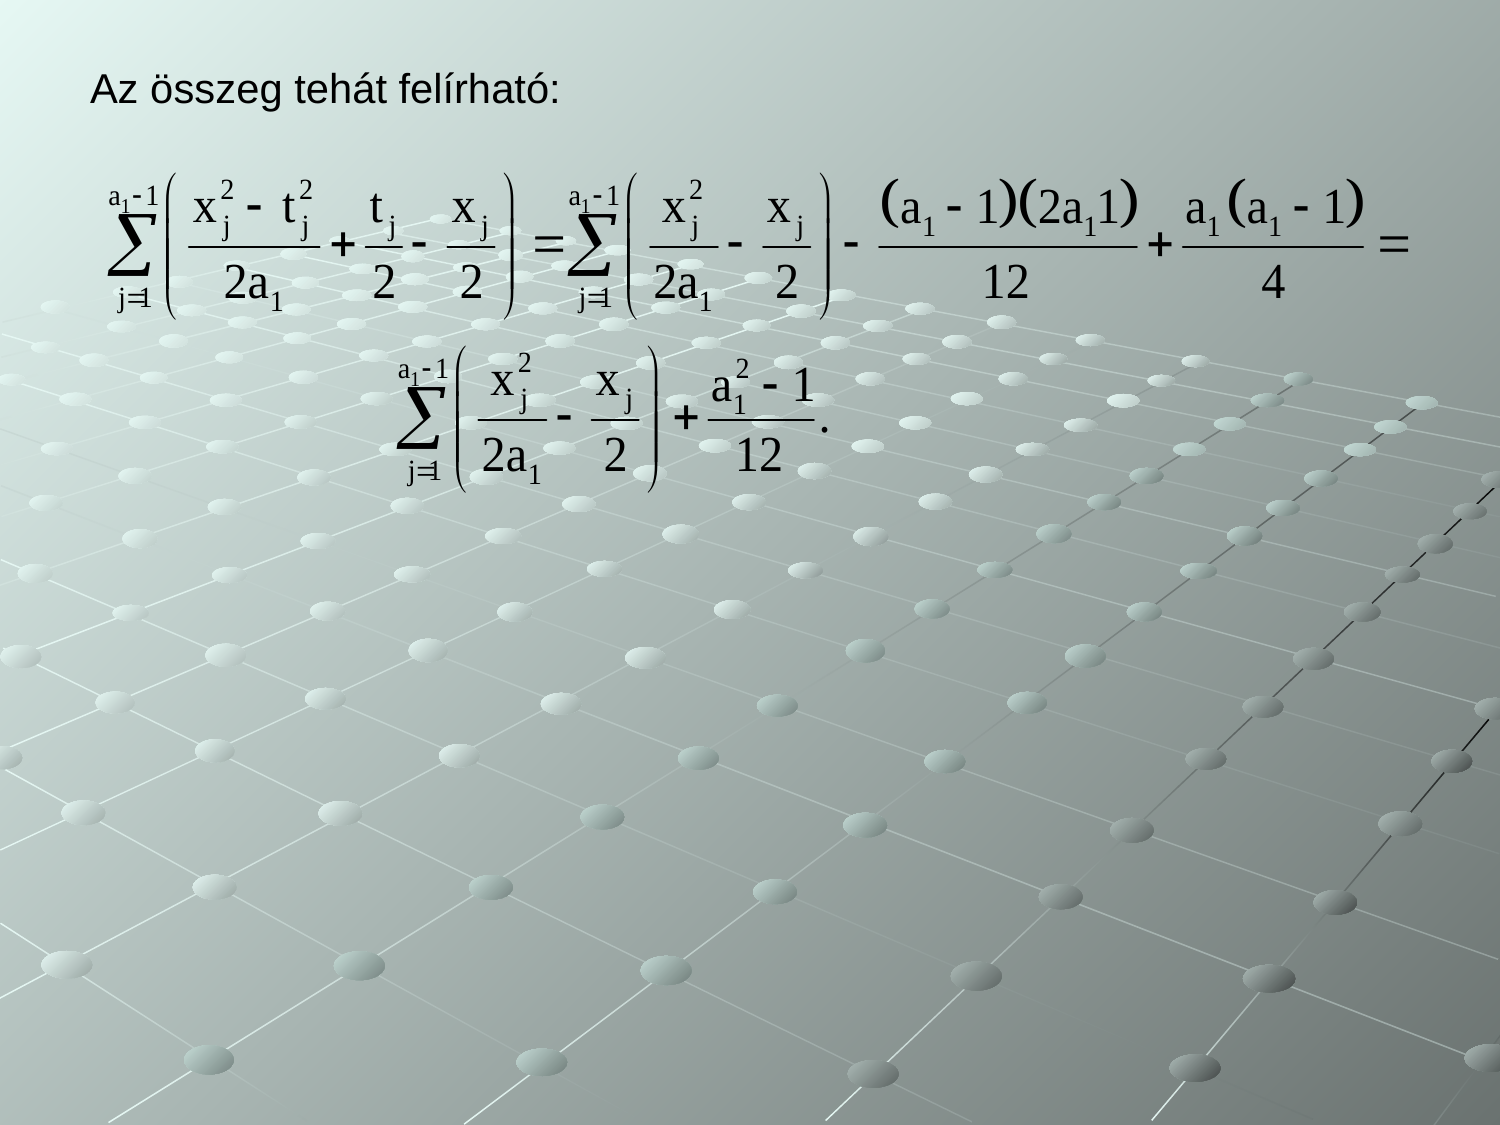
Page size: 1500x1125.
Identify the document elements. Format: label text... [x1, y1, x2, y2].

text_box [100, 160, 1412, 507]
list Az összeg tehát felírható: [74, 54, 1426, 1007]
